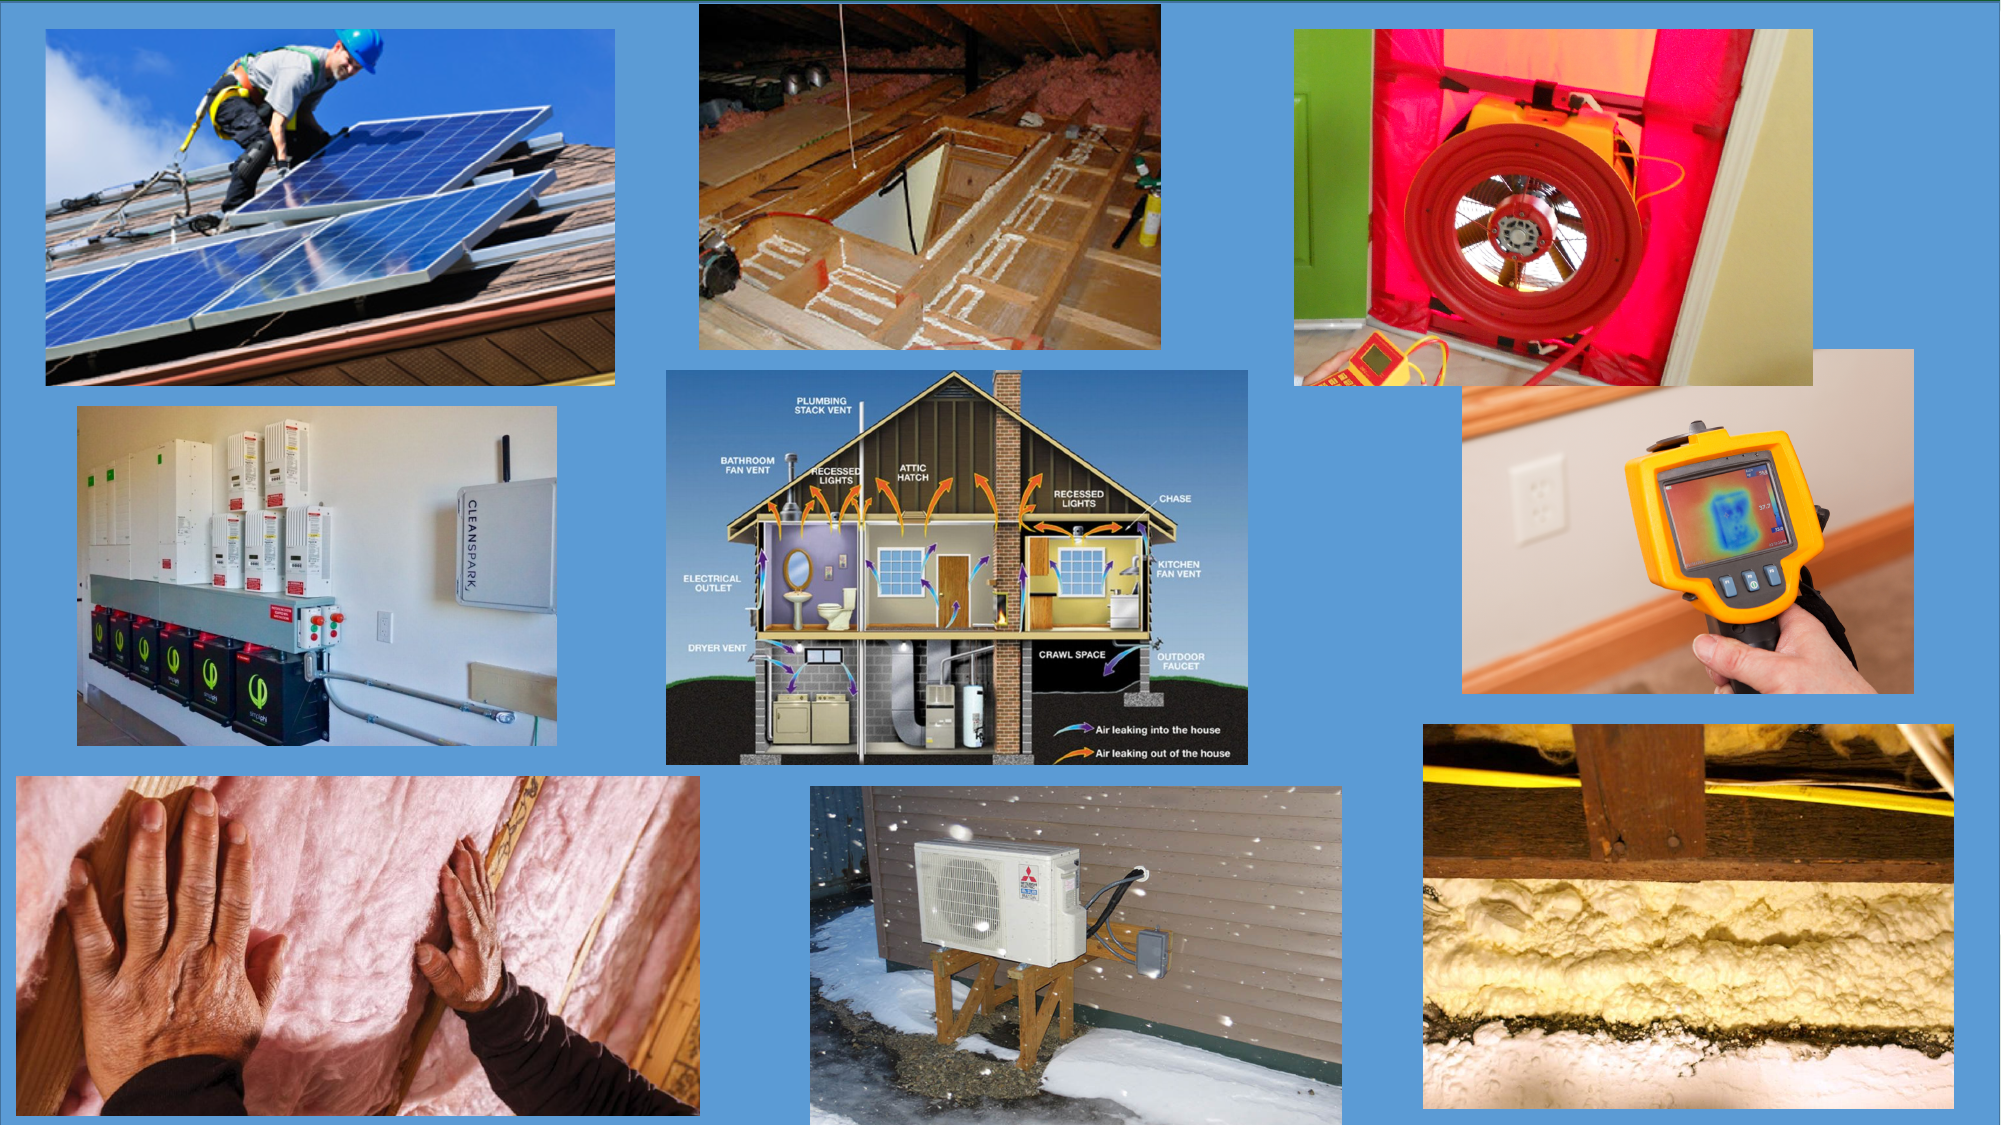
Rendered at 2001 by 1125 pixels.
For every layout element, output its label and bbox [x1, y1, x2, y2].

picture [45, 29, 615, 387]
picture [16, 776, 700, 1116]
picture [1423, 724, 1954, 1109]
text_box [0, 1, 2000, 1125]
picture [0, 0, 2001, 1125]
picture [345, 29, 362, 41]
picture [699, 4, 1161, 350]
picture [666, 370, 1248, 765]
picture [810, 786, 1342, 1125]
picture [1294, 29, 1915, 694]
picture [77, 406, 557, 746]
